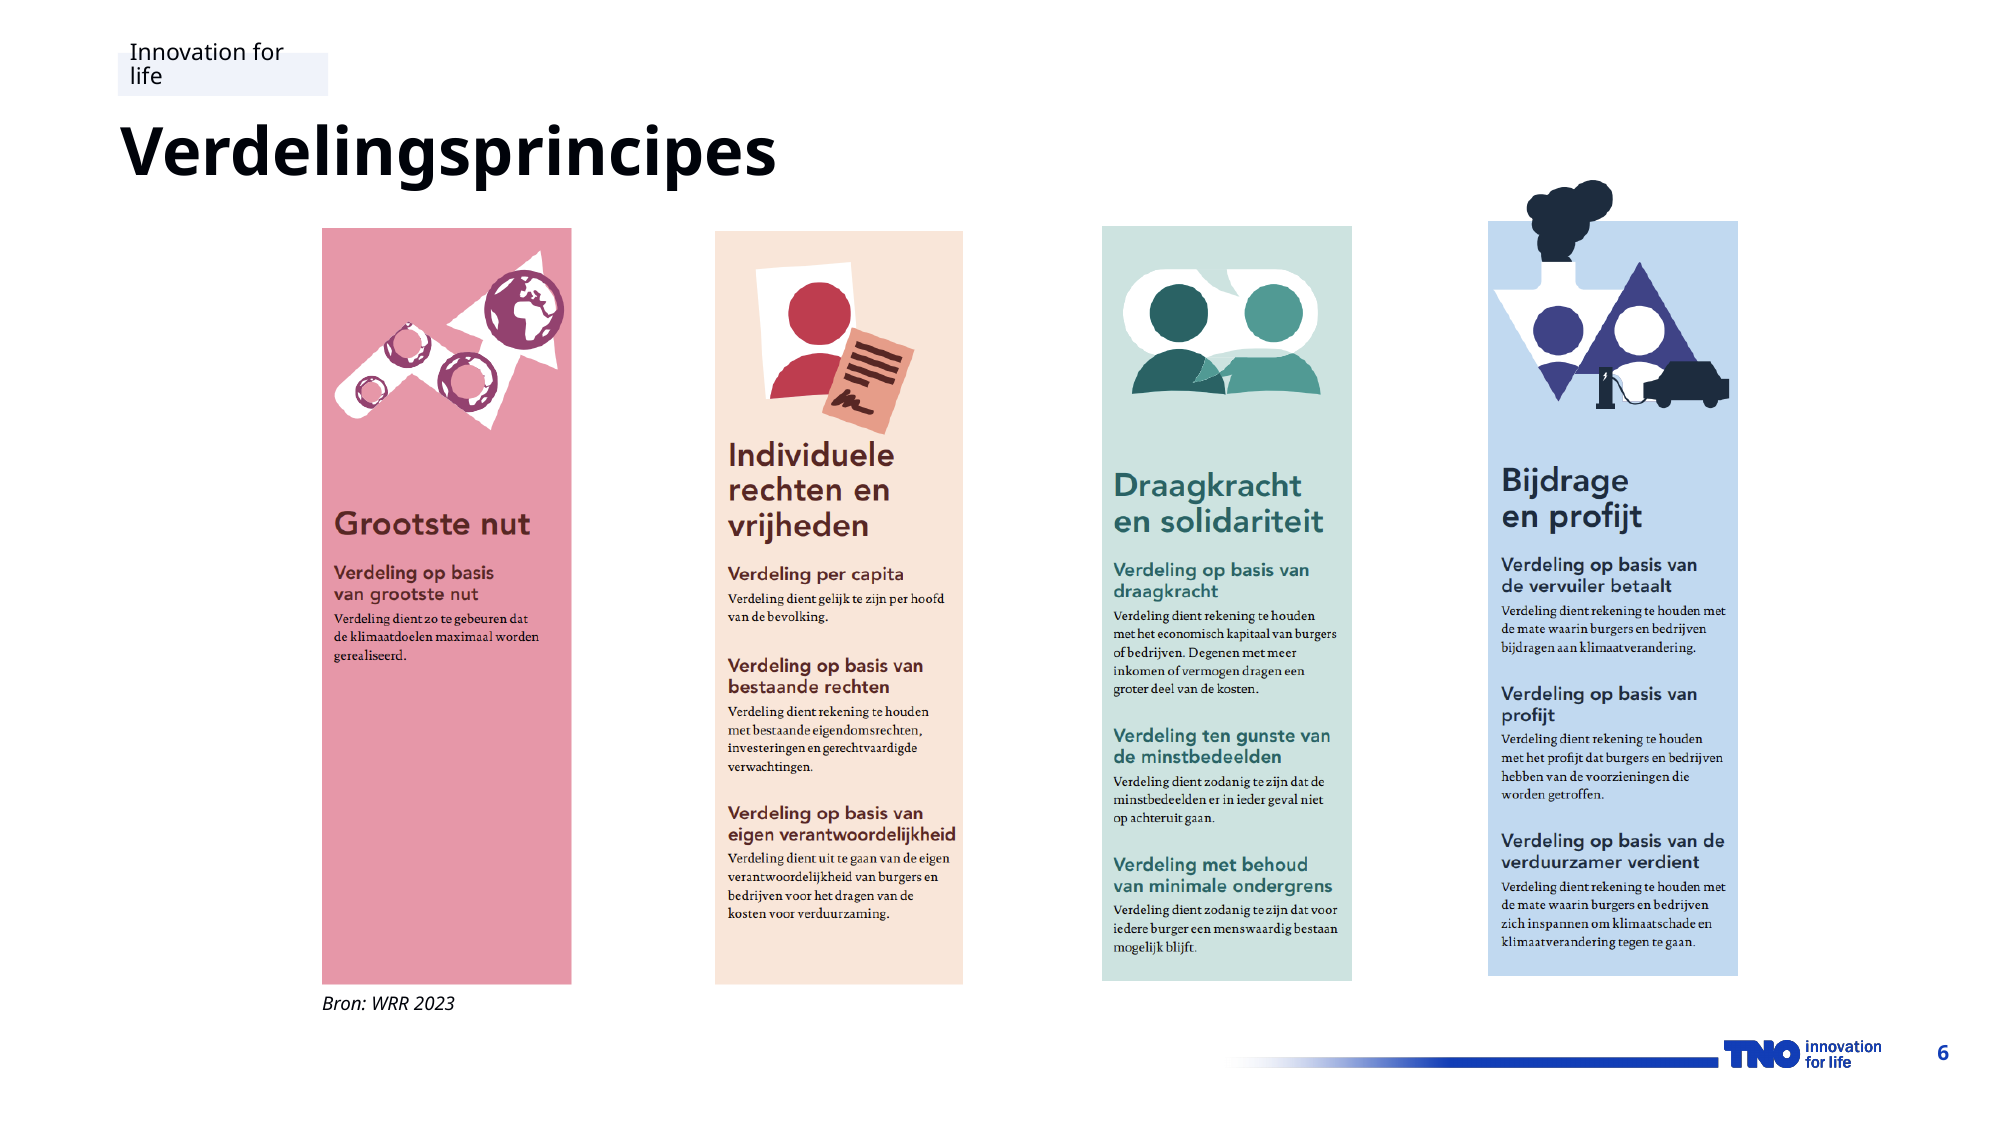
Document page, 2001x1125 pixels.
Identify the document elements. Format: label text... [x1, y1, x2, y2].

text_box Bron: WRR 2023 [322, 993, 592, 1020]
title Verdelingsprincipes [120, 118, 1884, 179]
list Innovation for life [117, 52, 329, 96]
picture [711, 227, 968, 985]
slide_number 6 [1915, 1040, 1972, 1067]
picture [1097, 224, 1358, 985]
picture [321, 227, 582, 985]
picture [1222, 1040, 1882, 1068]
picture [1486, 161, 1745, 985]
